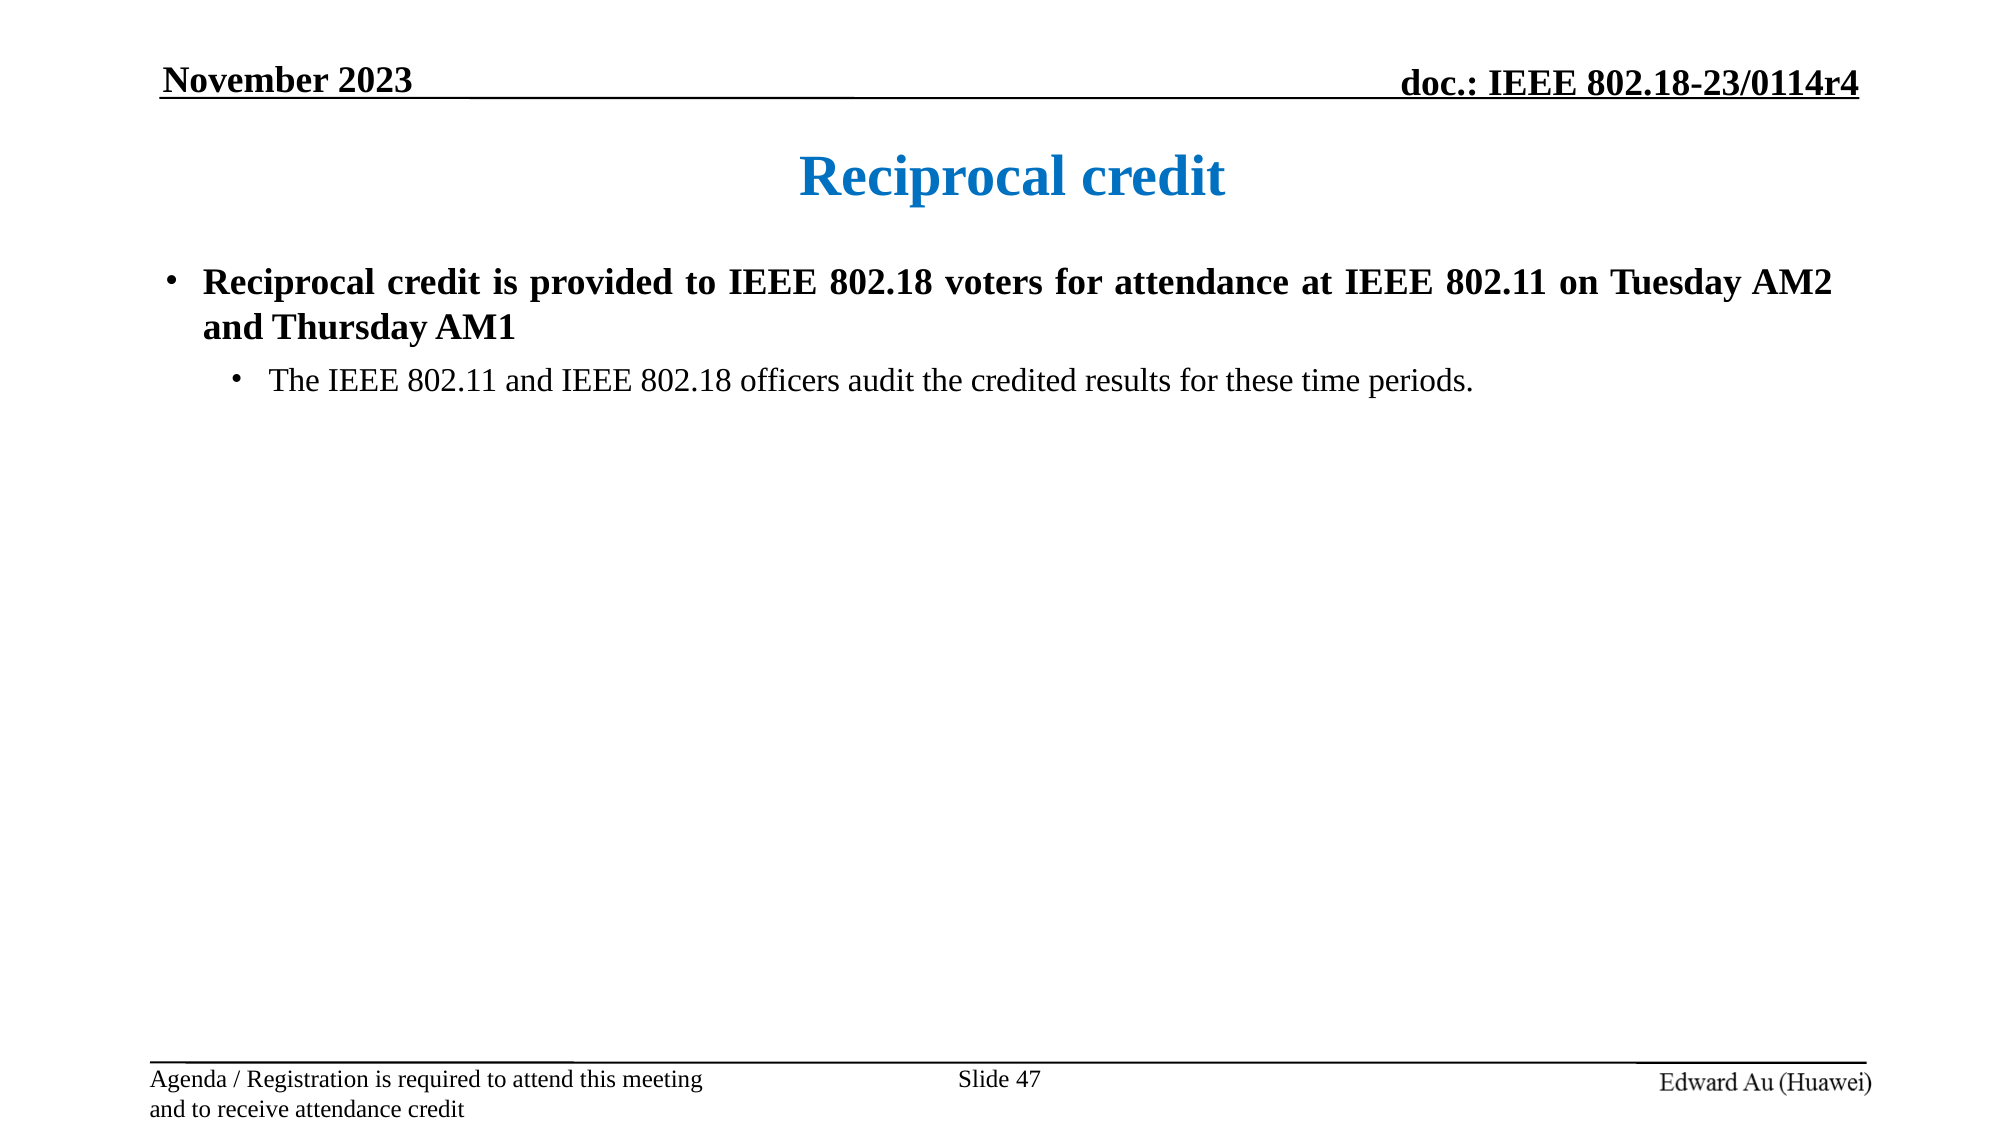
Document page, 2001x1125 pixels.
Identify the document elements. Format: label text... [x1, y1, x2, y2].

slide_number Slide 47 [933, 1061, 1067, 1123]
list Reciprocal credit is provided to IEEE 802.18 voters for attendance at IEEE 802.11 on Tuesday AM2 and Thursday AM1 The IEEE 802.11 and IEEE 802.18 officers audit the credited results for these time periods. [149, 249, 1869, 1026]
title Reciprocal credit [162, 99, 1864, 246]
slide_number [162, 54, 663, 101]
picture [1174, 1058, 1887, 1113]
